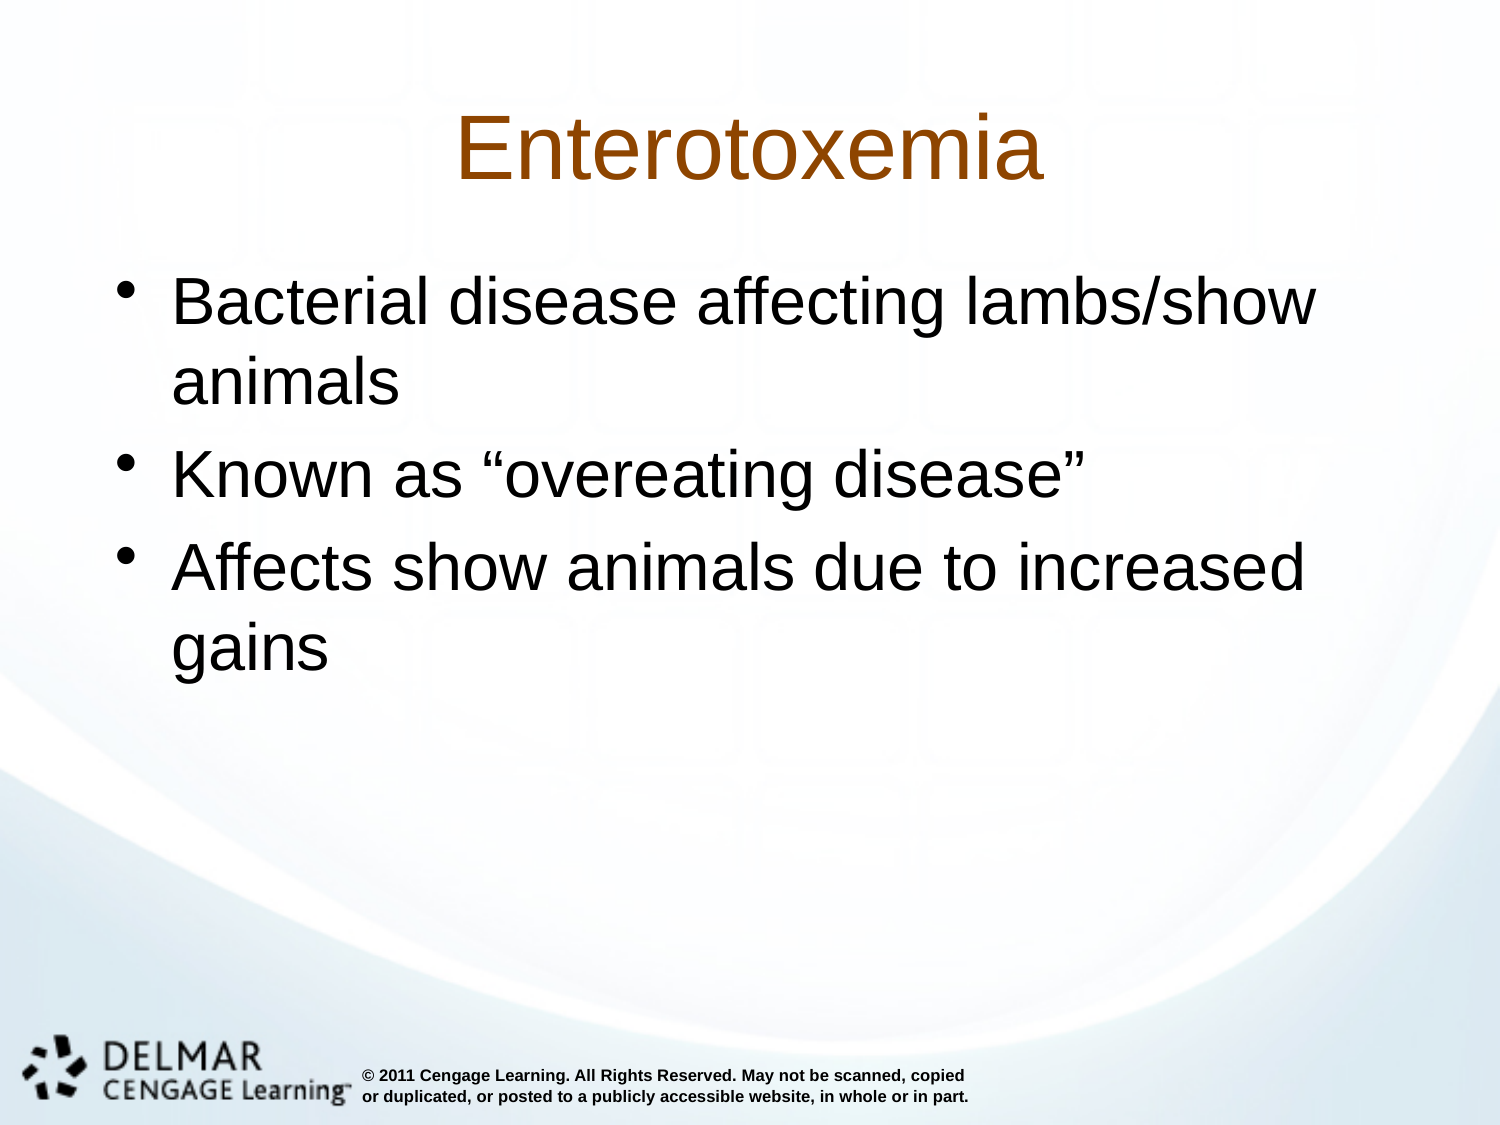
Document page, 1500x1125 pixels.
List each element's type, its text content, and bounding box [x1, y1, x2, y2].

title Enterotoxemia [99, 87, 1401, 238]
list Bacterial disease affecting lambs/show animals Known as “overeating disease” Affects show animals due to increased gains [99, 249, 1401, 988]
picture [0, 0, 1500, 1125]
